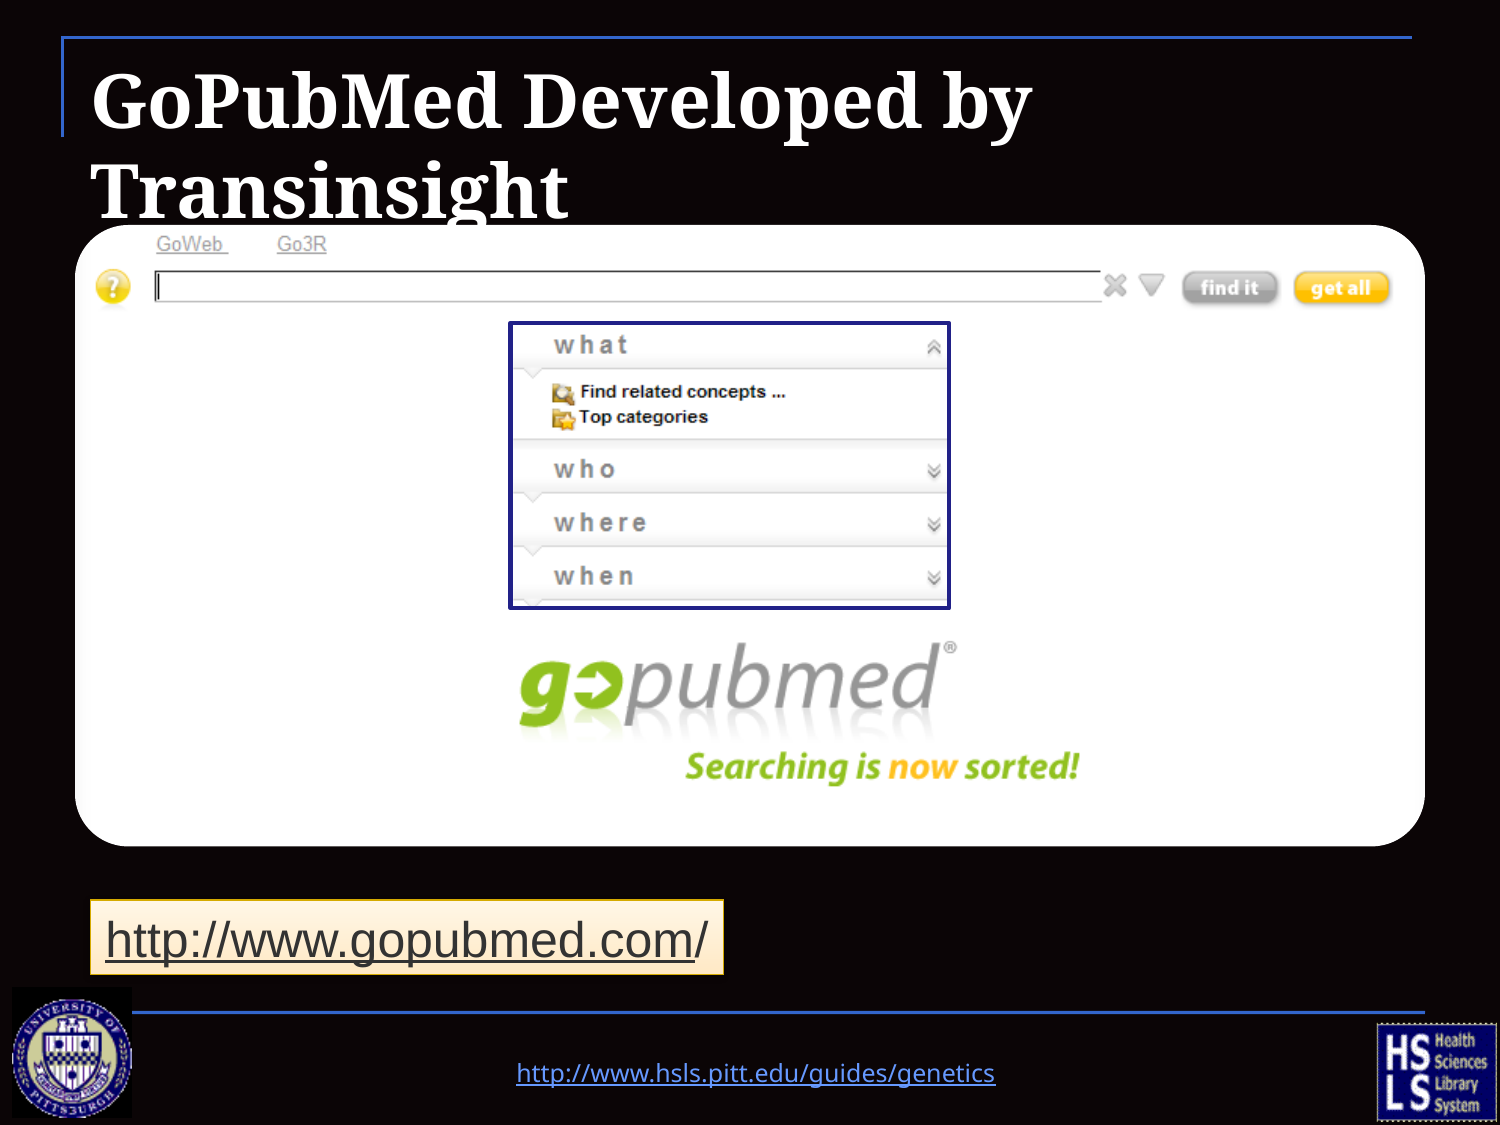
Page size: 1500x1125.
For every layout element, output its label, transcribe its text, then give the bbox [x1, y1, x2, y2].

title GoPubMed Developed by Transinsight [74, 45, 1426, 224]
picture [12, 987, 132, 1118]
text_box http://www.gopubmed.com/ [90, 899, 724, 975]
picture [1374, 1020, 1500, 1125]
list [74, 224, 1426, 847]
text_box http://www.hsls.pitt.edu/guides/genetics [162, 1049, 1350, 1099]
picture [512, 324, 948, 607]
